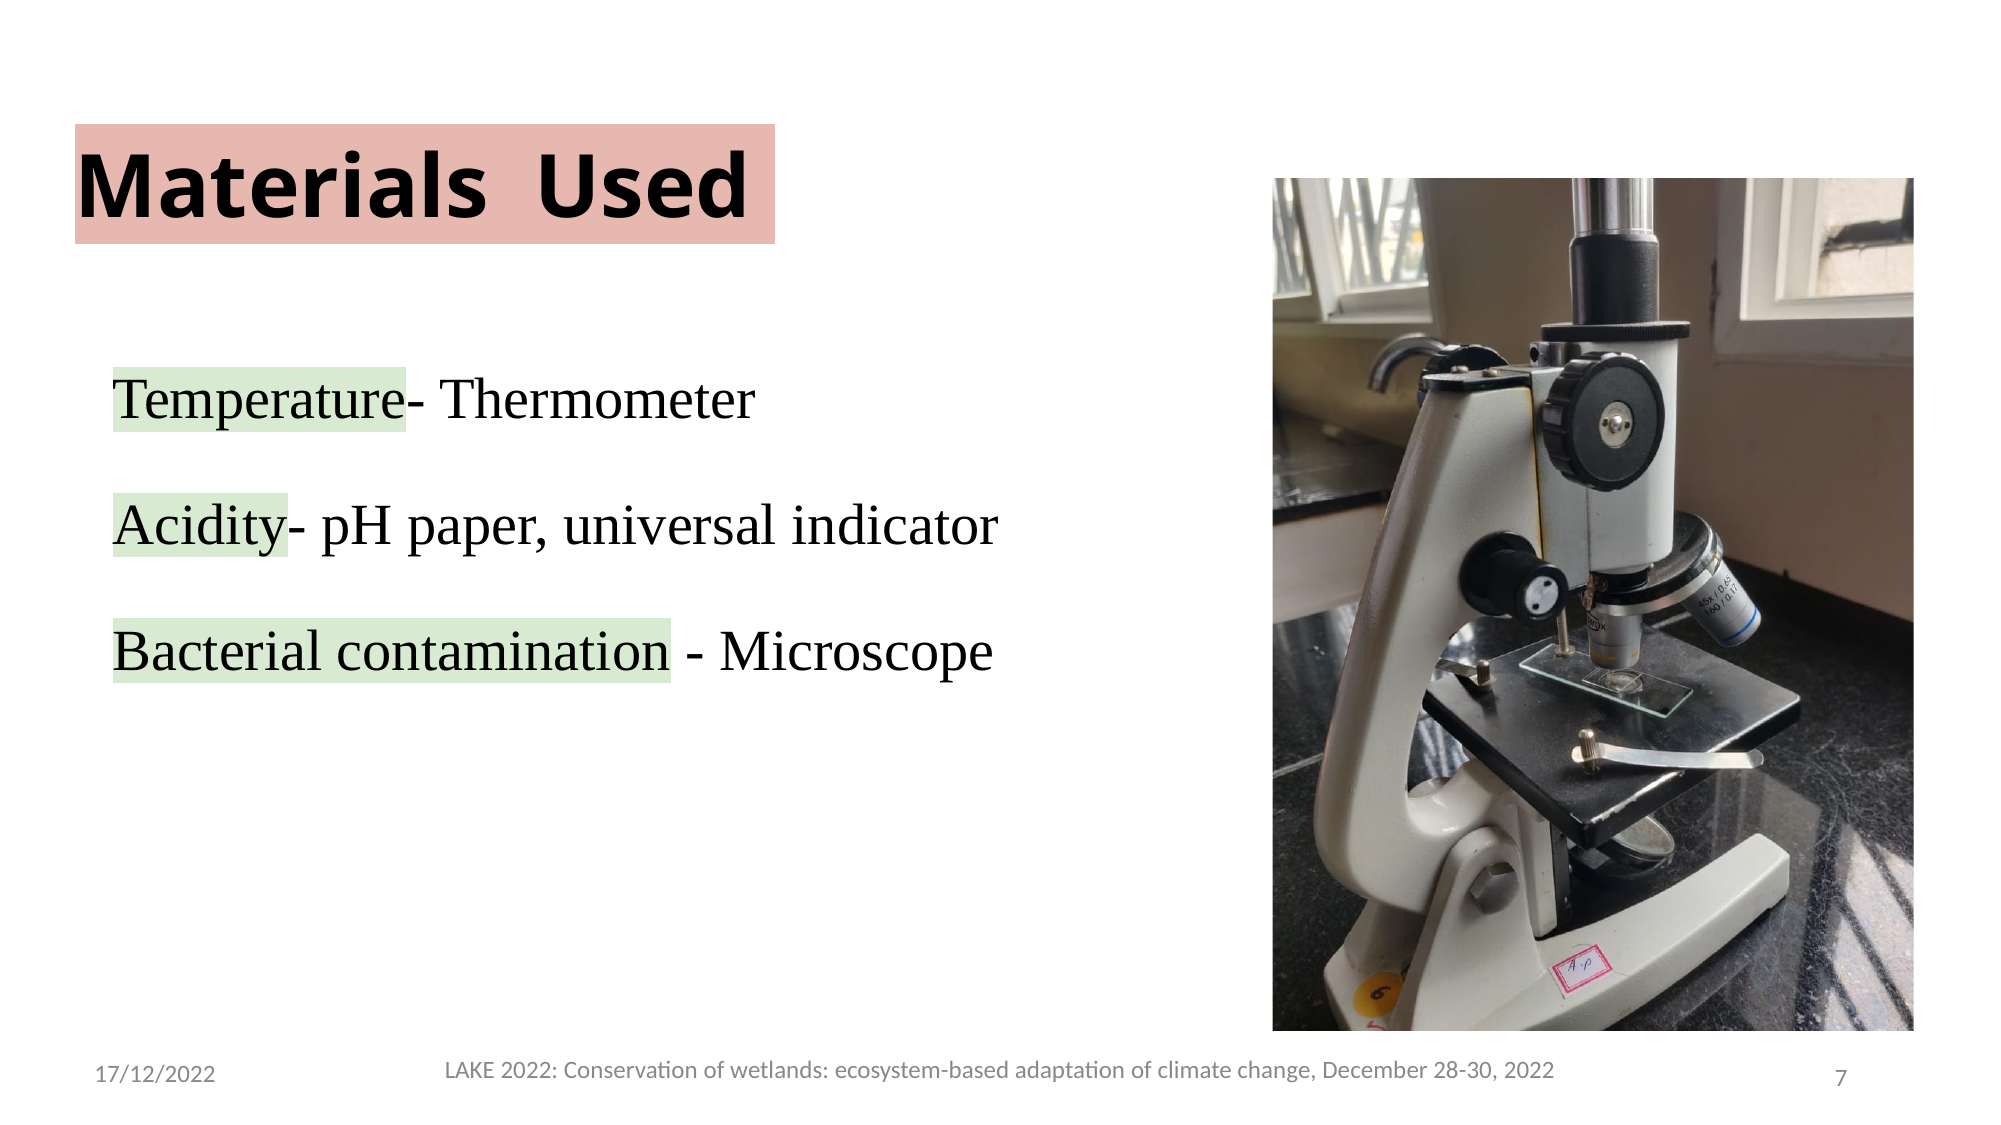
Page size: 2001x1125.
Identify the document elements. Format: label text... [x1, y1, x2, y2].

text_box LAKE 2022: Conservation of wetlands: ecosystem-based adaptation of climate change, December 28-30, 2022 [442, 1051, 1606, 1084]
picture [1272, 178, 1914, 1032]
text_box Temperature- Thermometer Acidity- pH paper, universal indicator Bacterial contamination - Microscope [68, 361, 1267, 1013]
text_box 17/12/2022 [92, 1055, 248, 1088]
text_box Materials Used [0, 61, 1372, 318]
slide_number ‹#› [1828, 1060, 1854, 1125]
